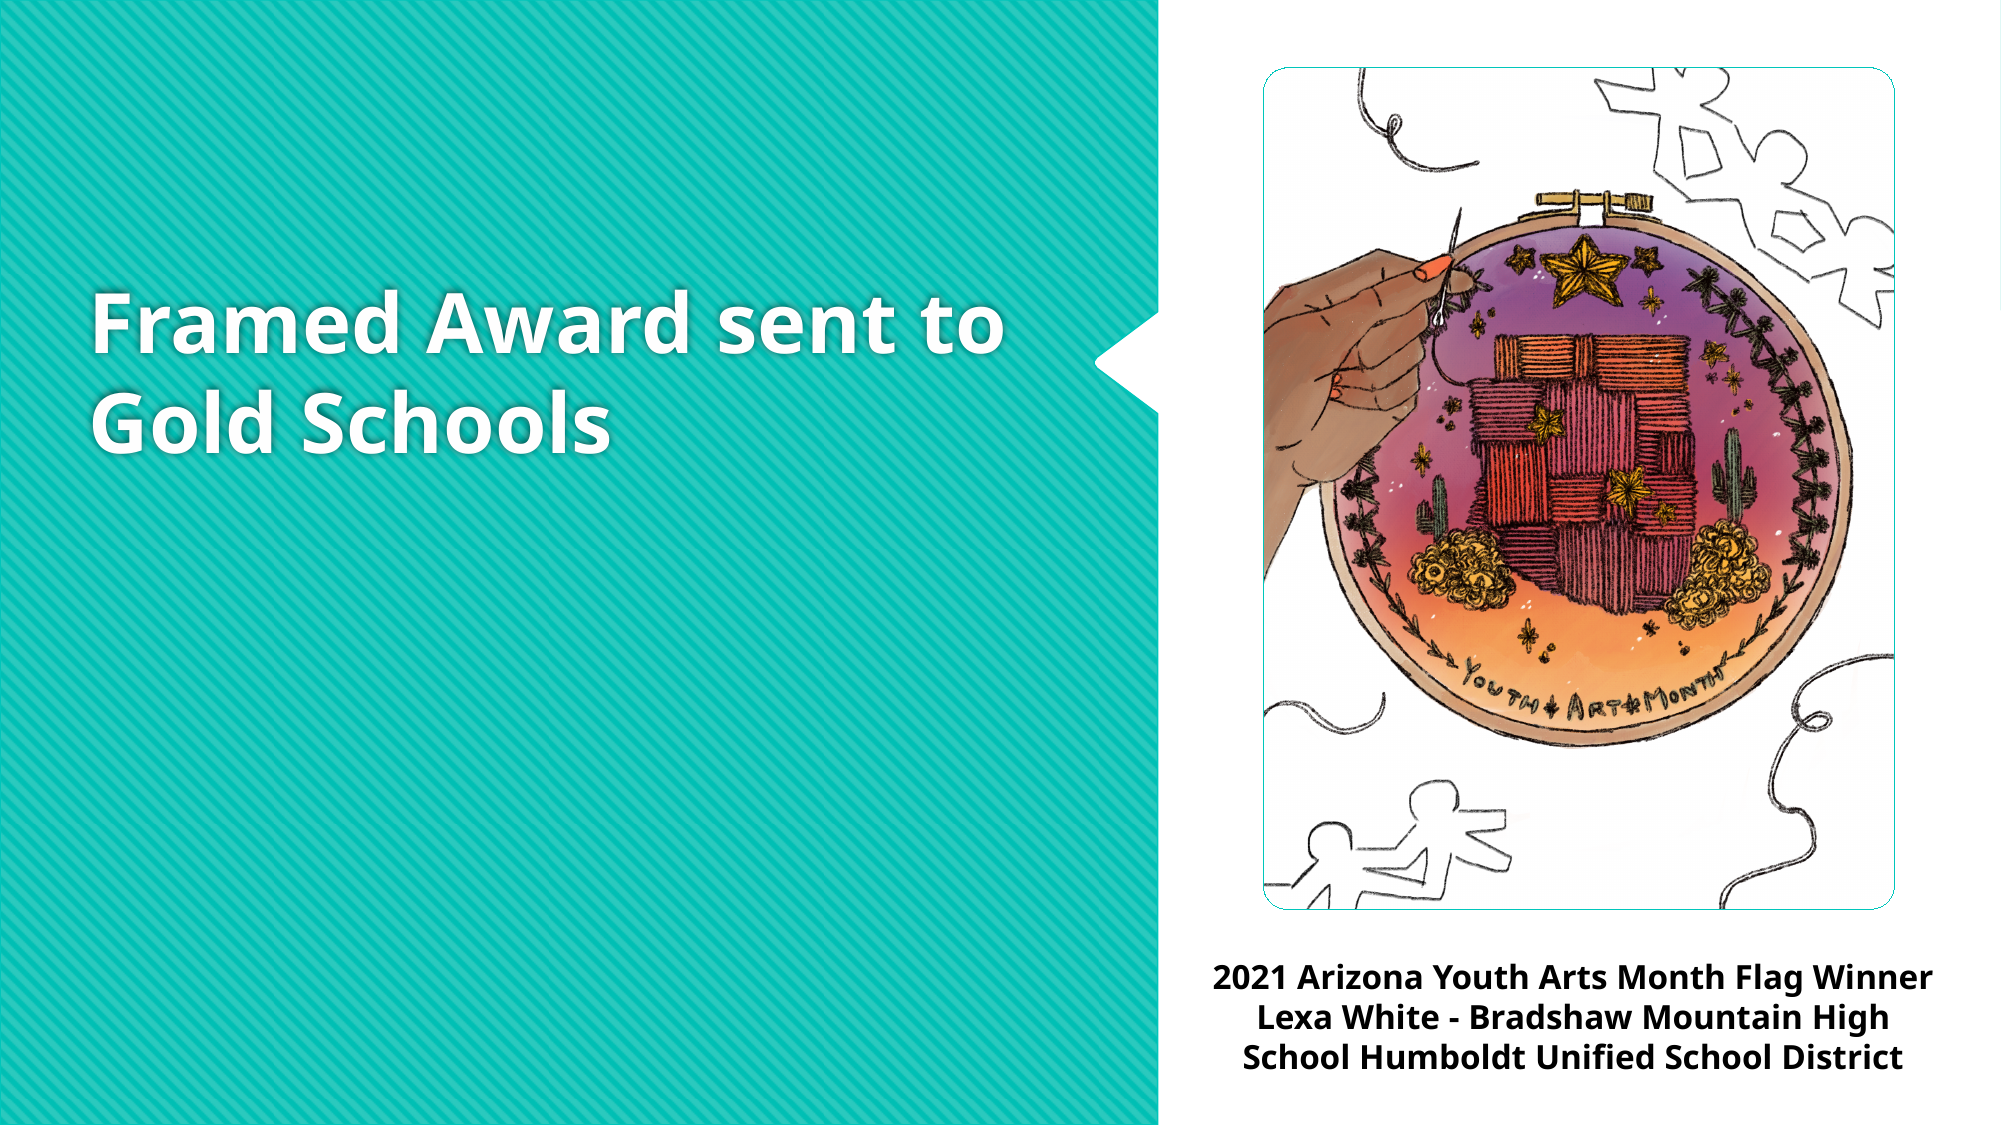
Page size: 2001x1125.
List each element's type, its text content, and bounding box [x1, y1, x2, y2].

picture [1262, 67, 1895, 910]
text_box [0, 0, 1159, 1125]
text_box [1095, 0, 2000, 1125]
text_box 2021 Arizona Youth Arts Month Flag Winner Lexa White - Bradshaw Mountain High School Humboldt Unified School District [1193, 949, 1954, 1084]
title Framed Award sent to Gold Schools [74, 262, 1062, 992]
